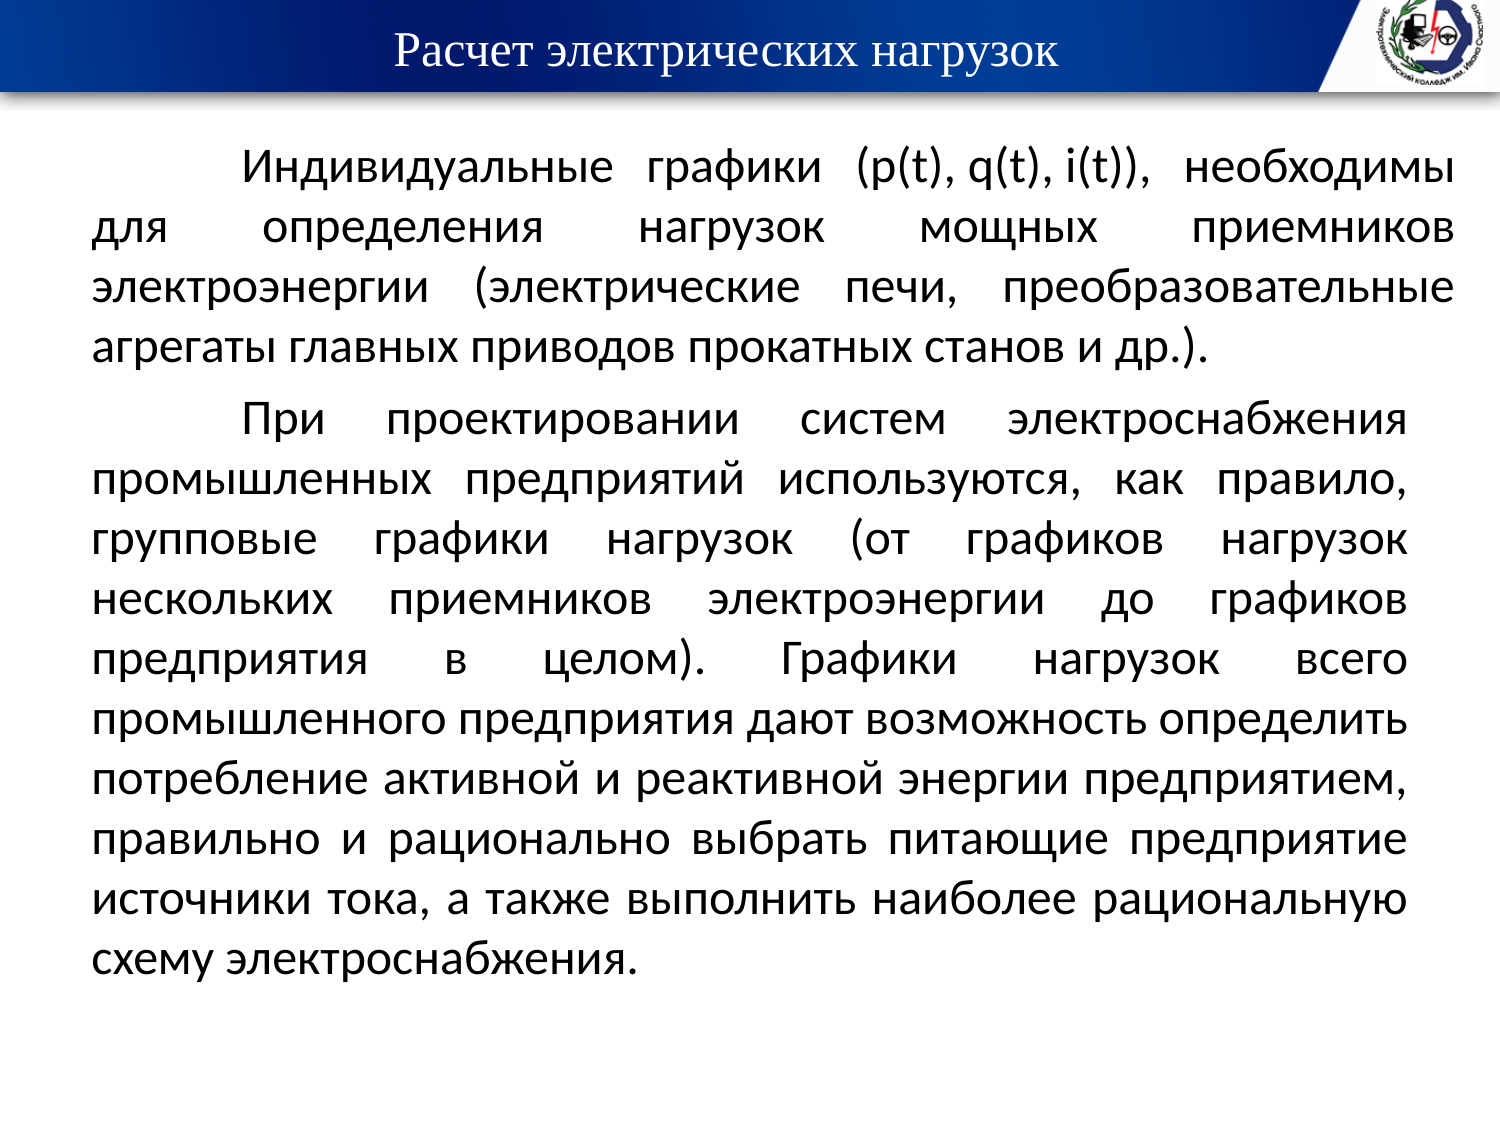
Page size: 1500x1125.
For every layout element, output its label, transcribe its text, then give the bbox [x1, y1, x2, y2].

picture [0, 0, 1500, 92]
text_box При проектировании систем электроснабжения промышленных предприятий используются, как правило, групповые графики нагрузок (от графиков нагрузок нескольких приемников электроэнергии до графиков предприятия в целом). Графики нагрузок всего промышленного предприятия дают возможность определить потребление активной и реактивной энергии предприятием, правильно и рационально выбрать питающие предприятие источники тока, а также выполнить наиболее рациональную схему электроснабжения. [76, 376, 1424, 992]
text_box Индивидуальные графики (p(t), q(t), i(t)), необходимы для определения нагрузок мощных приемников электроэнергии (электрические печи, преобразовательные агрегаты главных приводов прокатных станов и др.). [76, 125, 1471, 381]
